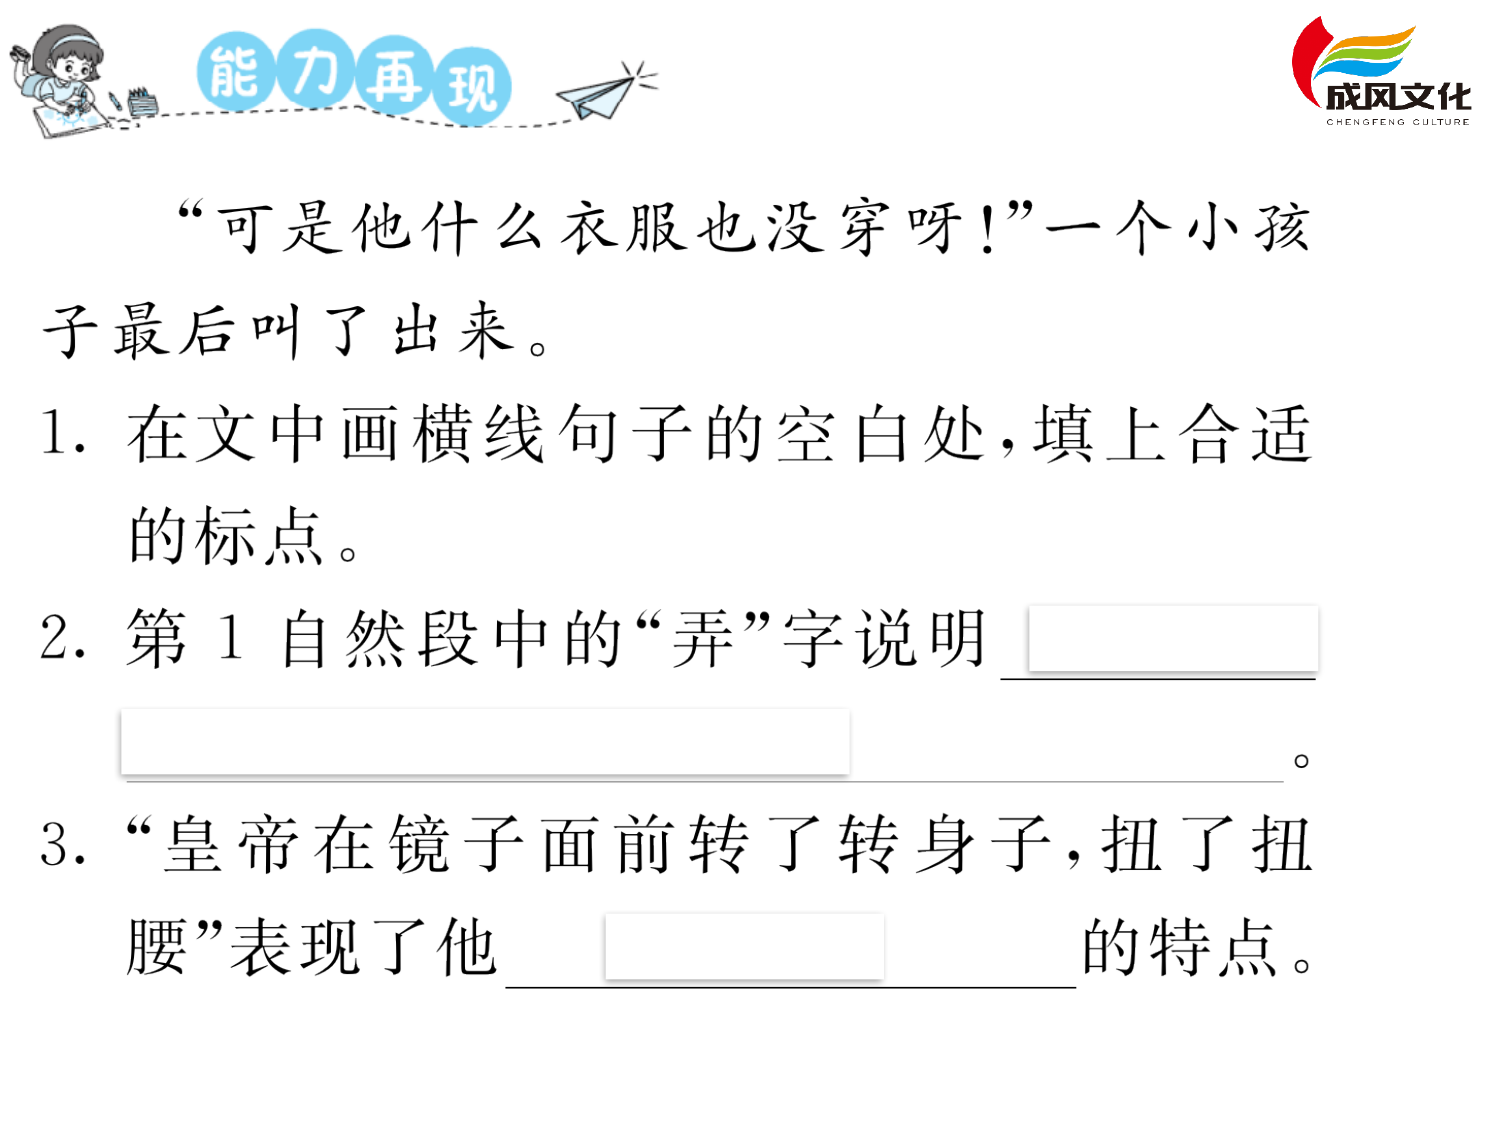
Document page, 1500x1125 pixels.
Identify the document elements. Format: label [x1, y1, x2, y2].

picture [35, 176, 1453, 997]
picture [0, 12, 674, 152]
picture [1281, 0, 1489, 136]
